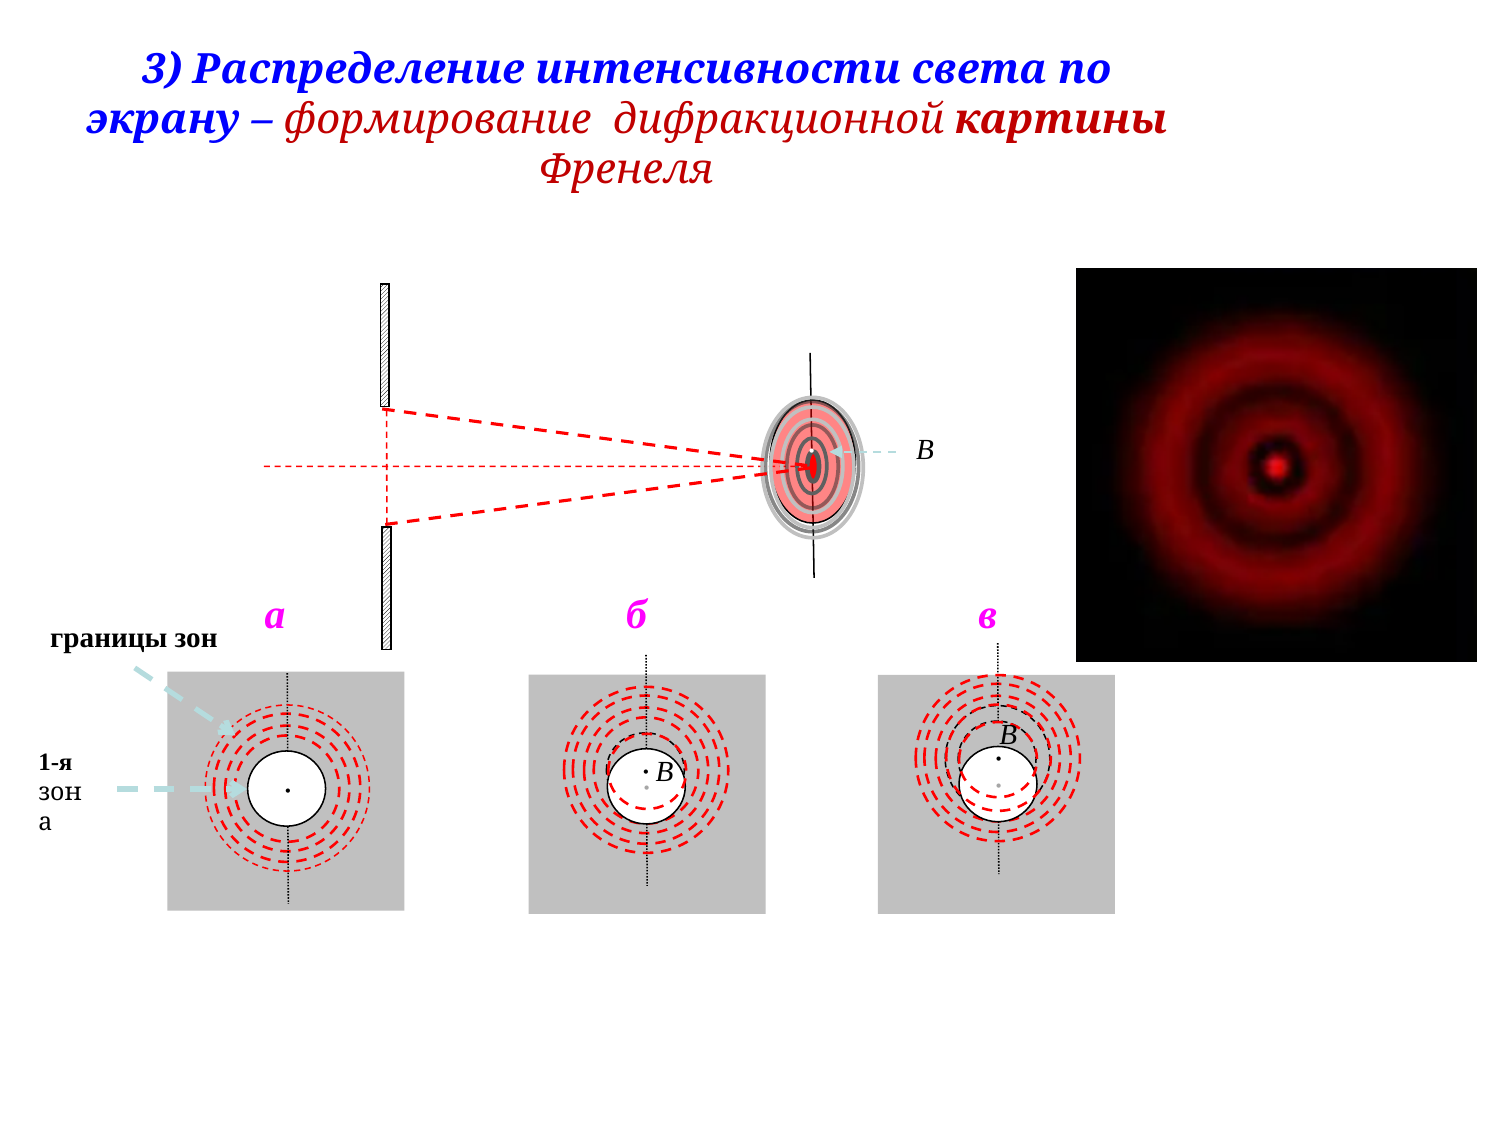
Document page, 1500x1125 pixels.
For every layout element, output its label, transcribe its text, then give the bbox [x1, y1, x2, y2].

title 3) Распределение интенсивности света по экрану – формирование дифракционной картины Френеля [58, 23, 1196, 212]
text_box [29, 281, 1500, 926]
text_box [761, 352, 962, 578]
text_box [381, 526, 391, 578]
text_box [23, 579, 1116, 915]
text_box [151, 651, 219, 753]
text_box [380, 283, 390, 407]
picture [1076, 267, 1477, 663]
